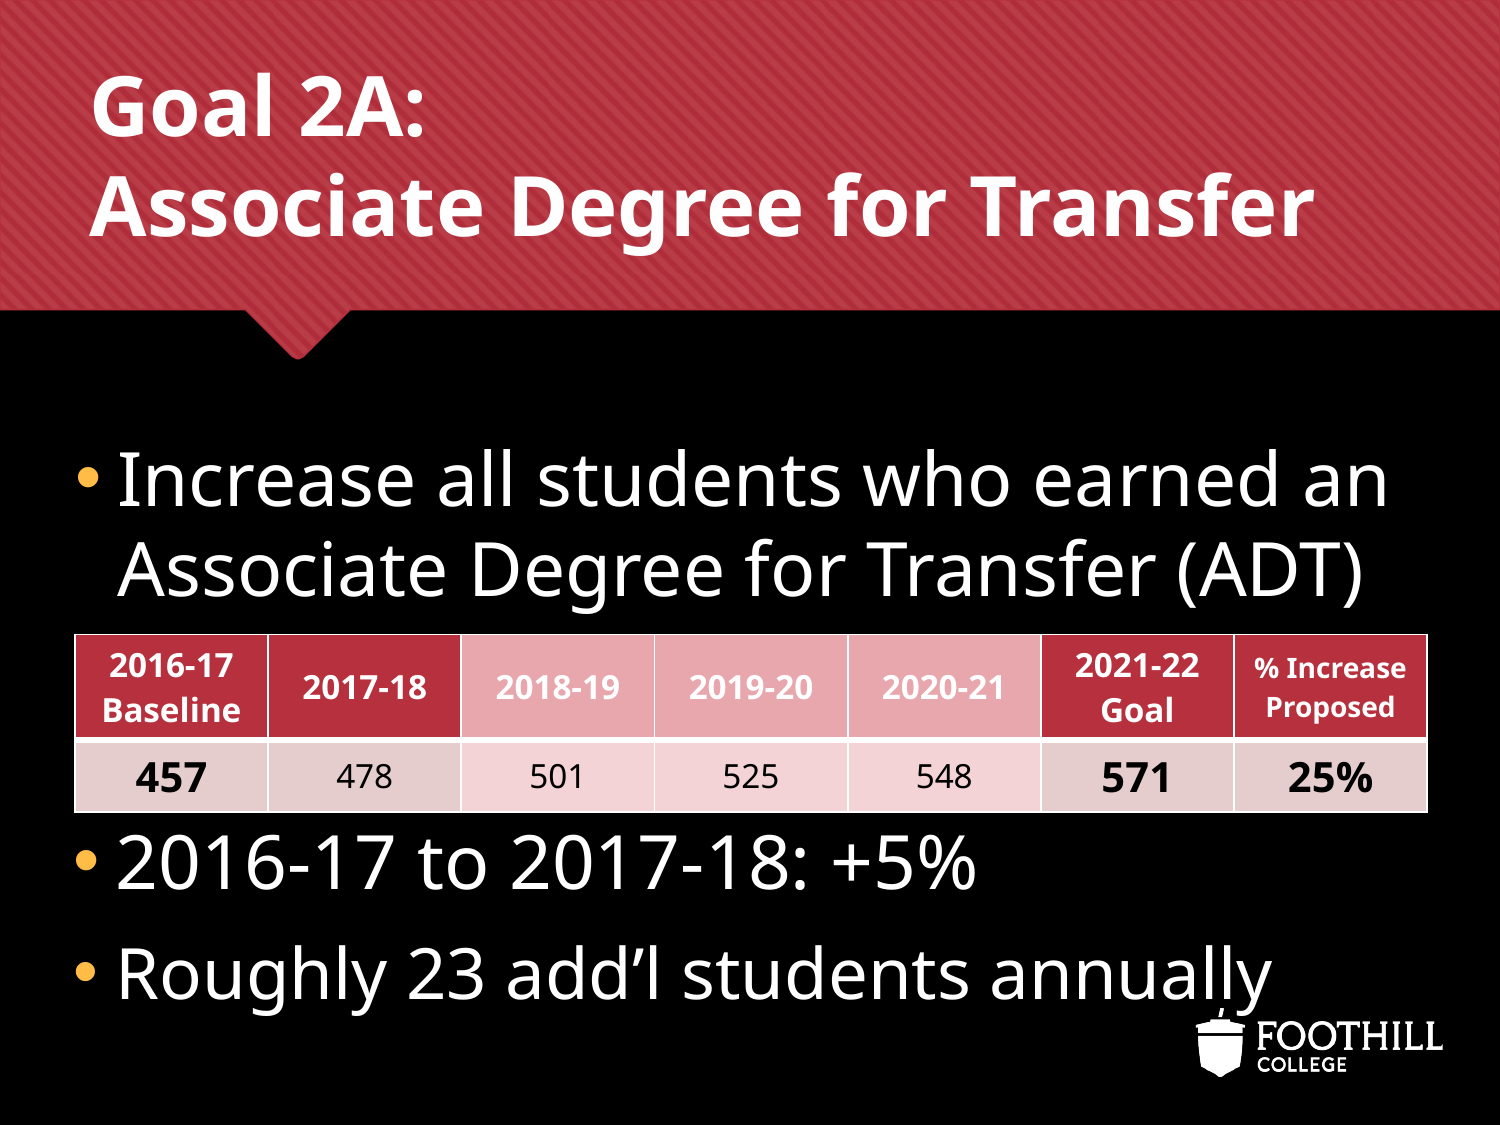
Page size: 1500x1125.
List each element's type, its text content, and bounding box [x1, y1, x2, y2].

table_header 2020-21 [849, 635, 1040, 737]
table_header 2018-19 [462, 635, 654, 737]
table_header % Increase Proposed [1235, 635, 1426, 737]
table_cell 571 [1042, 743, 1233, 811]
table_cell 478 [269, 743, 460, 811]
text_box 2016-17 to 2017-18: +5% Roughly 23 add’l students annually [73, 814, 1500, 1066]
table_cell 457 [76, 743, 267, 811]
table_header 2021-22 Goal [1042, 635, 1233, 737]
list Increase all students who earned an Associate Degree for Transfer (ADT) [75, 431, 1450, 814]
title Goal 2A: Associate Degree for Transfer [75, 73, 1376, 233]
table_cell 548 [849, 743, 1040, 811]
table_cell 501 [462, 743, 654, 811]
table_header 2017-18 [269, 635, 460, 737]
table_cell 25% [1235, 743, 1426, 811]
table_cell 525 [655, 743, 847, 811]
table_header 2016-17 Baseline [76, 635, 267, 737]
table_header 2019-20 [655, 635, 847, 737]
